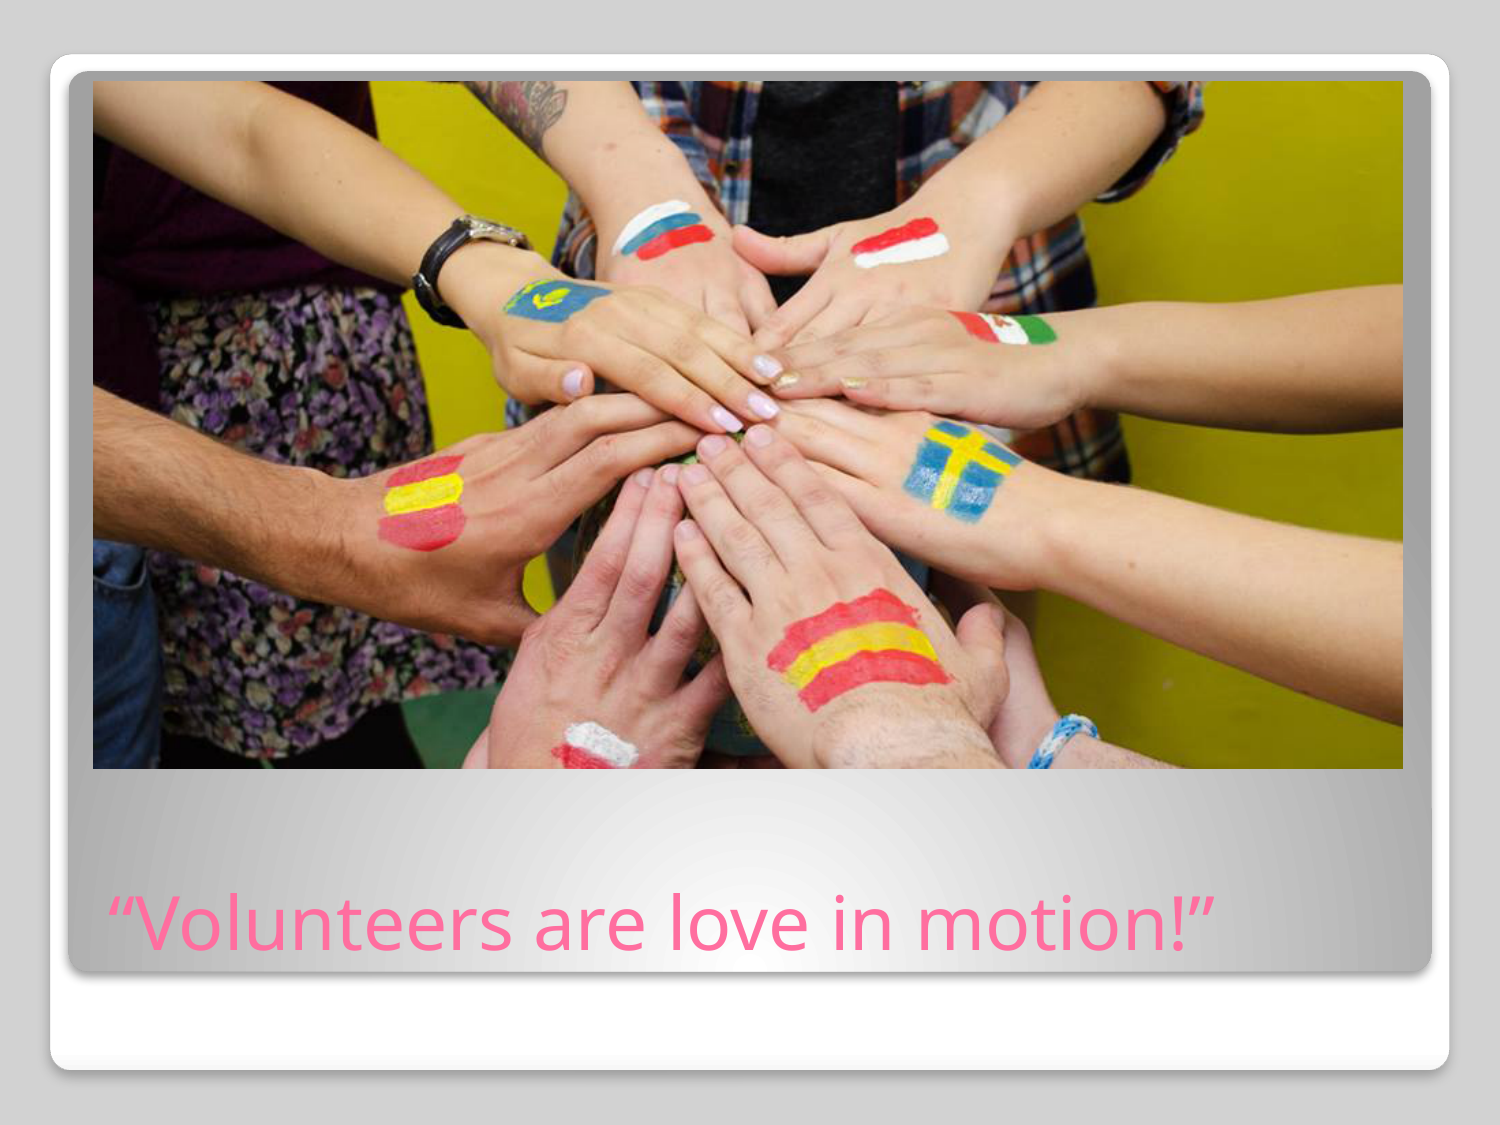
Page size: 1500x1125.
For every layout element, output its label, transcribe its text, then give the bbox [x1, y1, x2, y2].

title “Volunteers are love in motion!” [93, 773, 1437, 973]
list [93, 81, 1403, 770]
